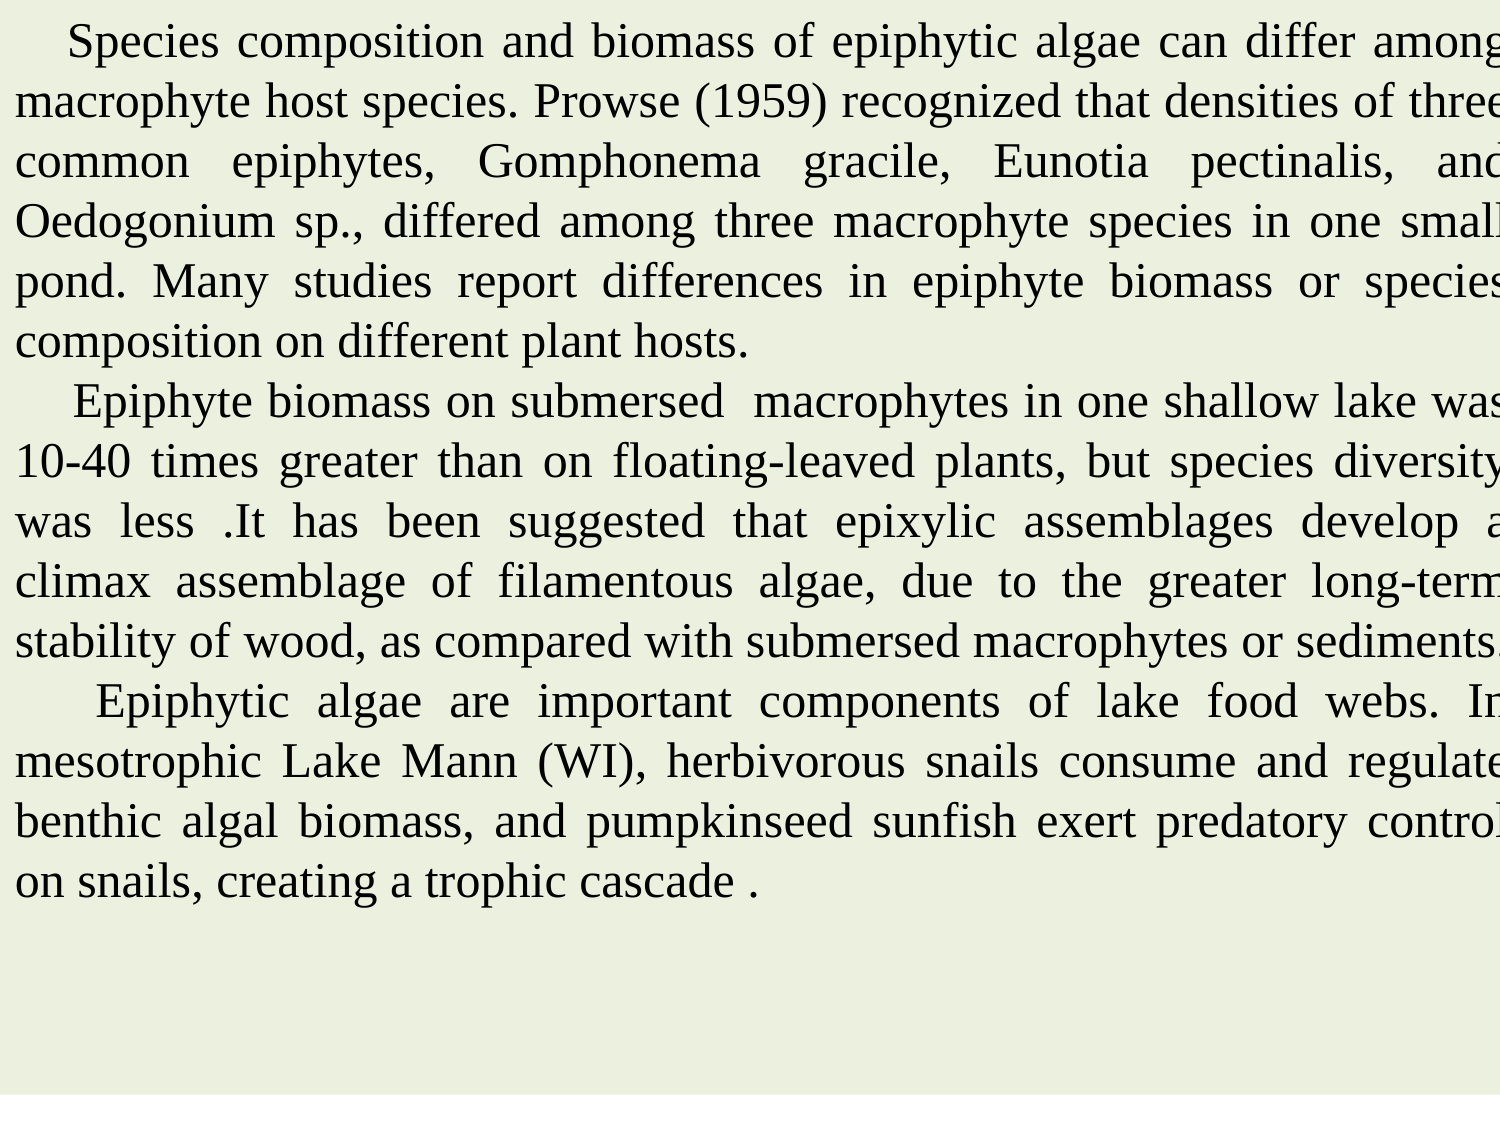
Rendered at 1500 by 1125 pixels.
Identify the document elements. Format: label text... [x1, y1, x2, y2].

text_box Species composition and biomass of epiphytic algae can differ among macrophyte host species. Prowse (1959) recognized that densities of three common epiphytes, Gomphonema gracile, Eunotia pectinalis, and Oedogonium sp., differed among three macrophyte species in one small pond. Many studies report differences in epiphyte biomass or species composition on different plant hosts. Epiphyte biomass on submersed macrophytes in one shallow lake was 10-40 times greater than on floating-leaved plants, but species diversity was less .It has been suggested that epixylic assemblages develop a climax assemblage of filamentous algae, due to the greater long-term stability of wood, as compared with submersed macrophytes or sediments. Epiphytic algae are important components of lake food webs. In mesotrophic Lake Mann (WI), herbivorous snails consume and regulate benthic algal biomass, and pumpkinseed sunfish exert predatory control on snails, creating a trophic cascade . [0, 0, 1500, 1095]
